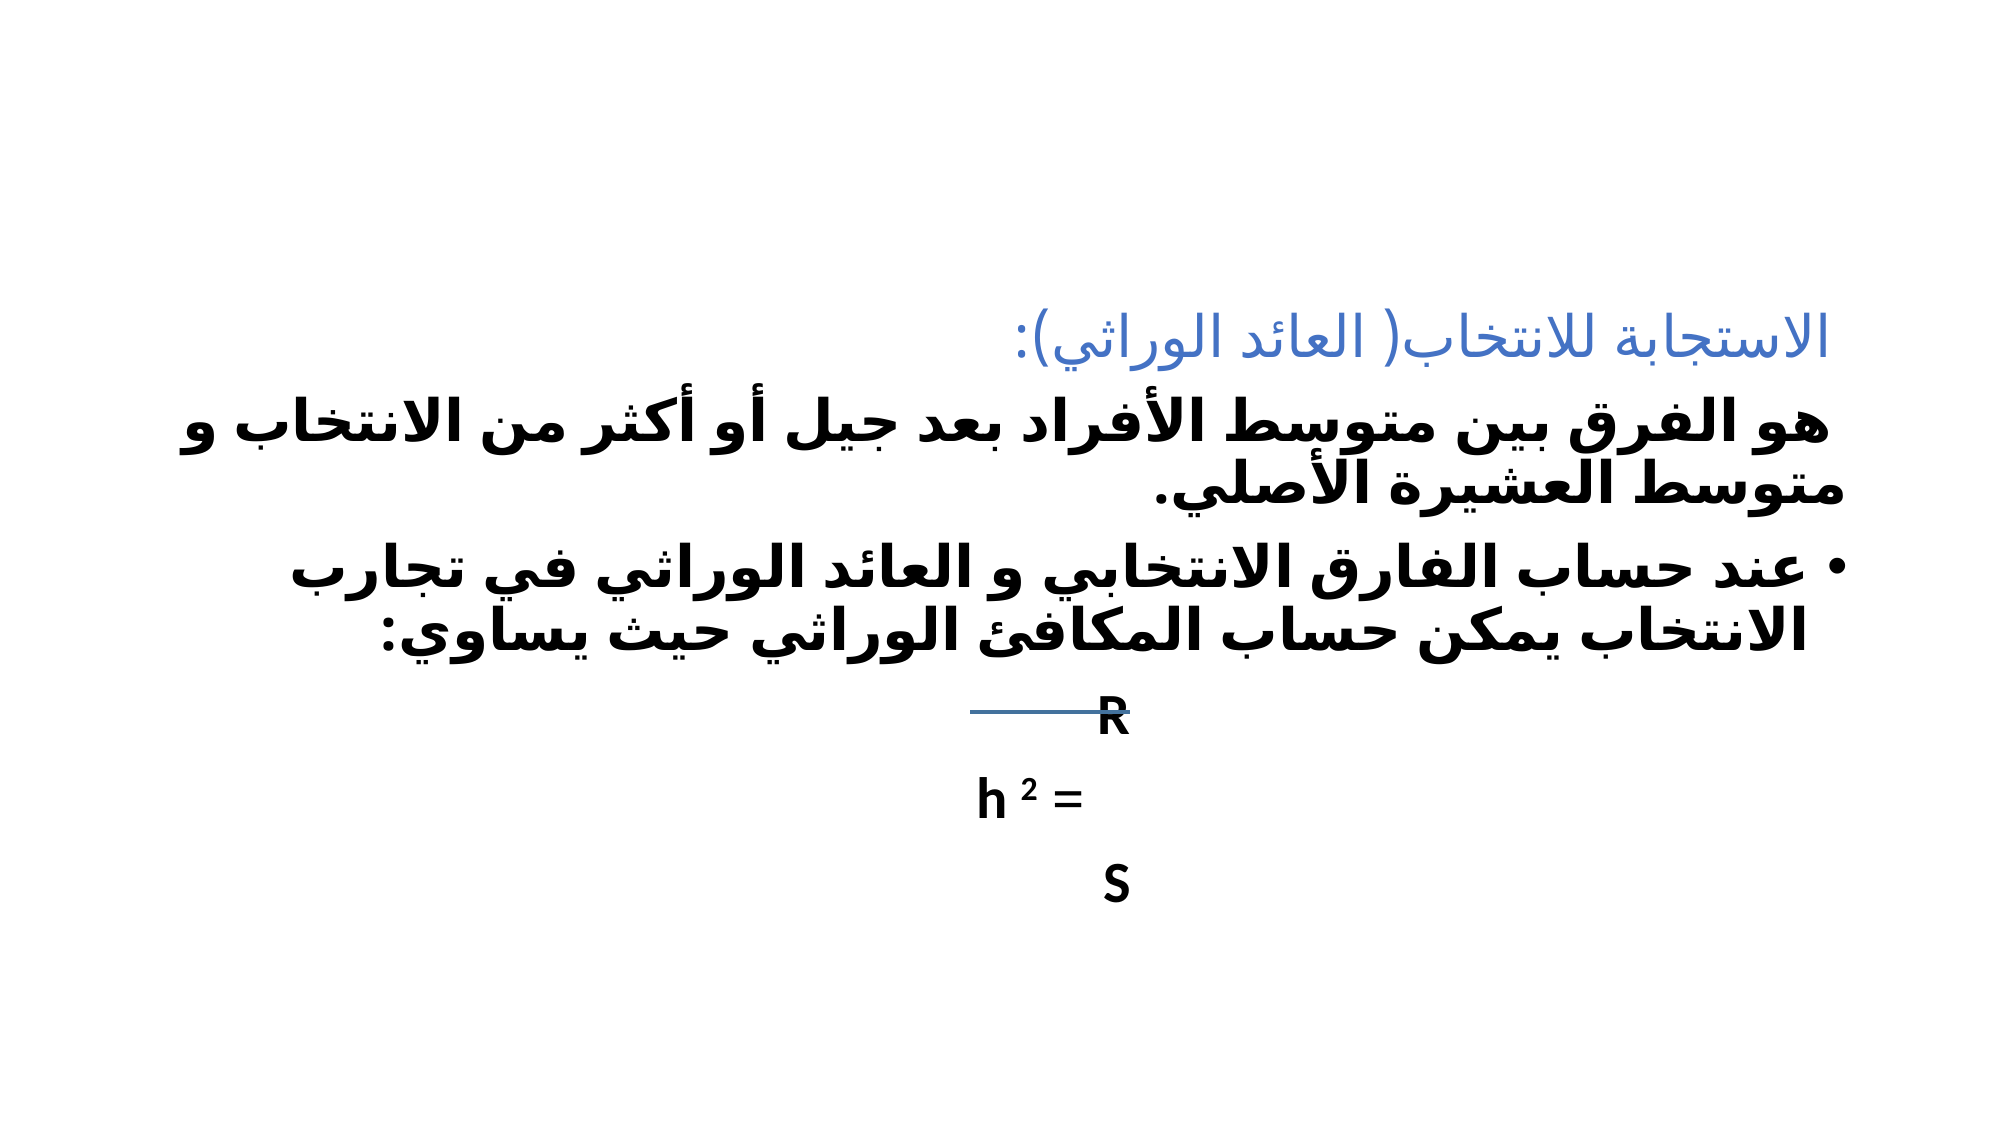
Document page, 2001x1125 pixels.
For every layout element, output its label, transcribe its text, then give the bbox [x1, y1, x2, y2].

text_box [970, 710, 1130, 714]
list الاستجابة للانتخاب( العائد الوراثي): هو الفرق بين متوسط الأفراد بعد جيل أو أكثر من الانتخاب و متوسط العشيرة الأصلي. عند حساب الفارق الانتخابي و العائد الوراثي في تجارب الانتخاب يمكن حساب المكافئ الوراثي حيث يساوي: R = h 2 S [137, 299, 1863, 1014]
